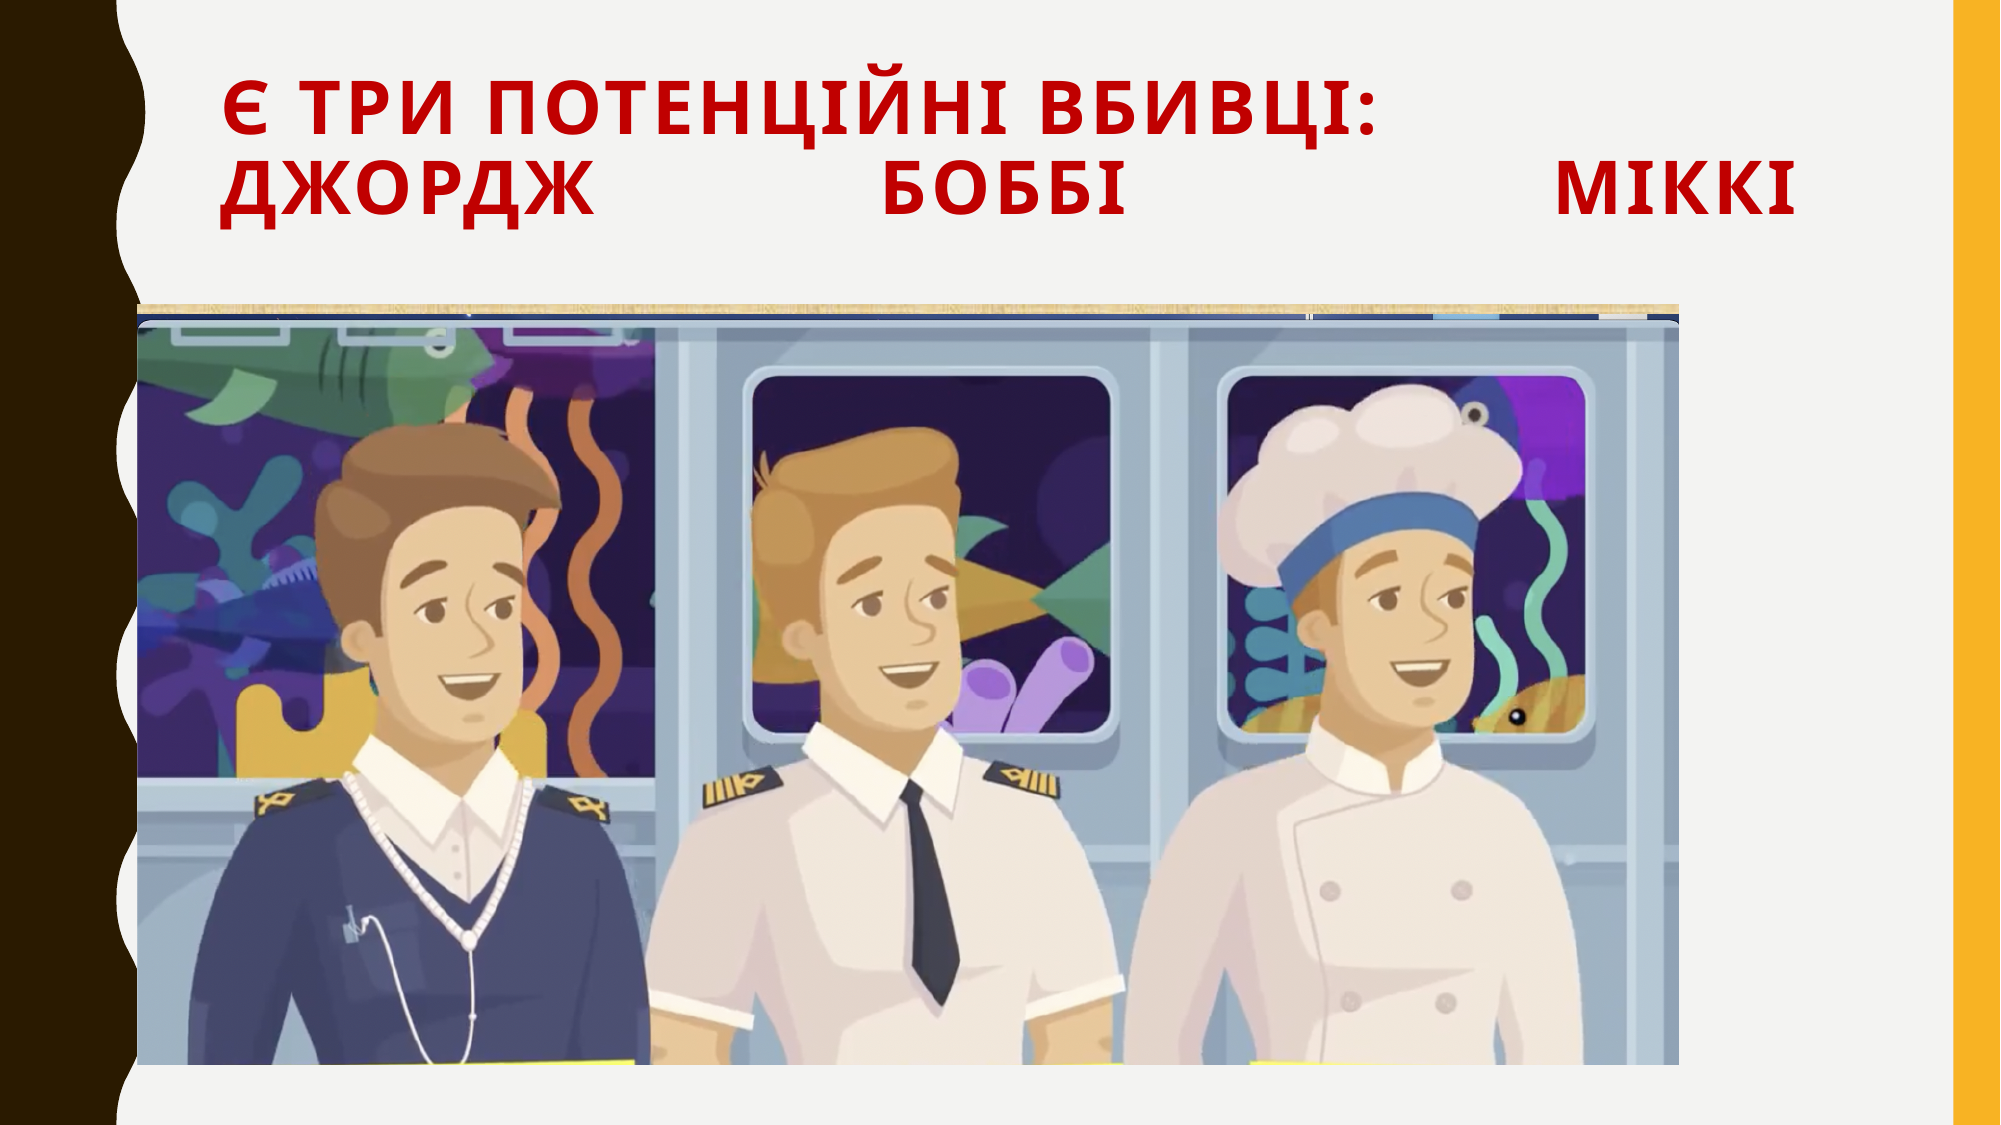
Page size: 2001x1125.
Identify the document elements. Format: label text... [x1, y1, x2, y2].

picture [137, 304, 1679, 1066]
title Є три Потенційні вбивці: Джордж Боббі Міккі [205, 62, 1875, 308]
